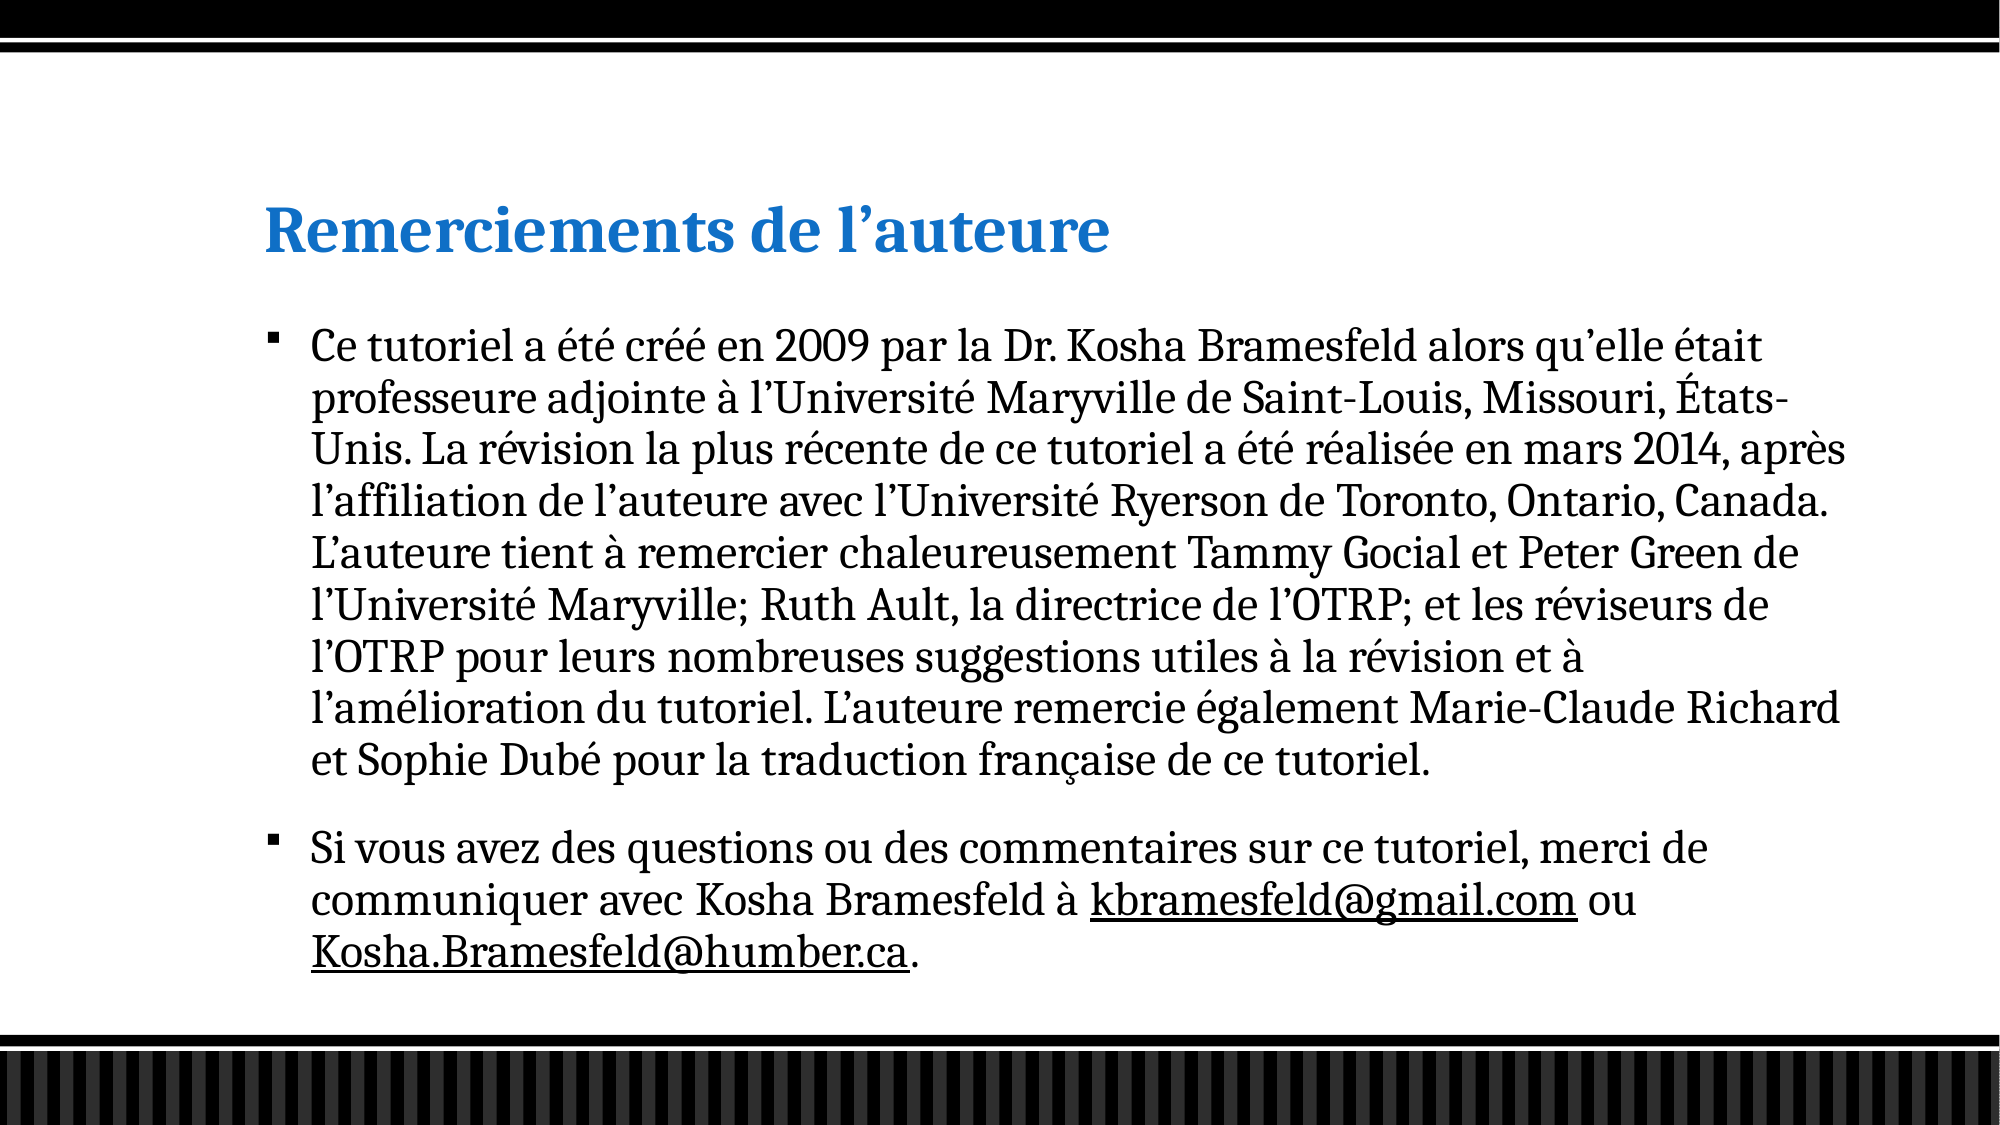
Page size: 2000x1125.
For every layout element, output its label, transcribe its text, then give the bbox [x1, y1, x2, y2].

list Ce tutoriel a été créé en 2009 par la Dr. Kosha Bramesfeld alors qu’elle était professeure adjointe à l’Université Maryville de Saint-Louis, Missouri, États-Unis. La révision la plus récente de ce tutoriel a été réalisée en mars 2014, après l’affiliation de l’auteure avec l’Université Ryerson de Toronto, Ontario, Canada. L’auteure tient à remercier chaleureusement Tammy Gocial et Peter Green de l’Université Maryville; Ruth Ault, la directrice de l’OTRP; et les réviseurs de l’OTRP pour leurs nombreuses suggestions utiles à la révision et à l’amélioration du tutoriel. L’auteure remercie également Marie-Claude Richard et Sophie Dubé pour la traduction française de ce tutoriel. Si vous avez des questions ou des commentaires sur ce tutoriel, merci de communiquer avec Kosha Bramesfeld à kbramesfeld@gmail.com ou Kosha.Bramesfeld@humber.ca. [249, 312, 1874, 988]
title Remerciements de l’auteure [249, 99, 1750, 275]
